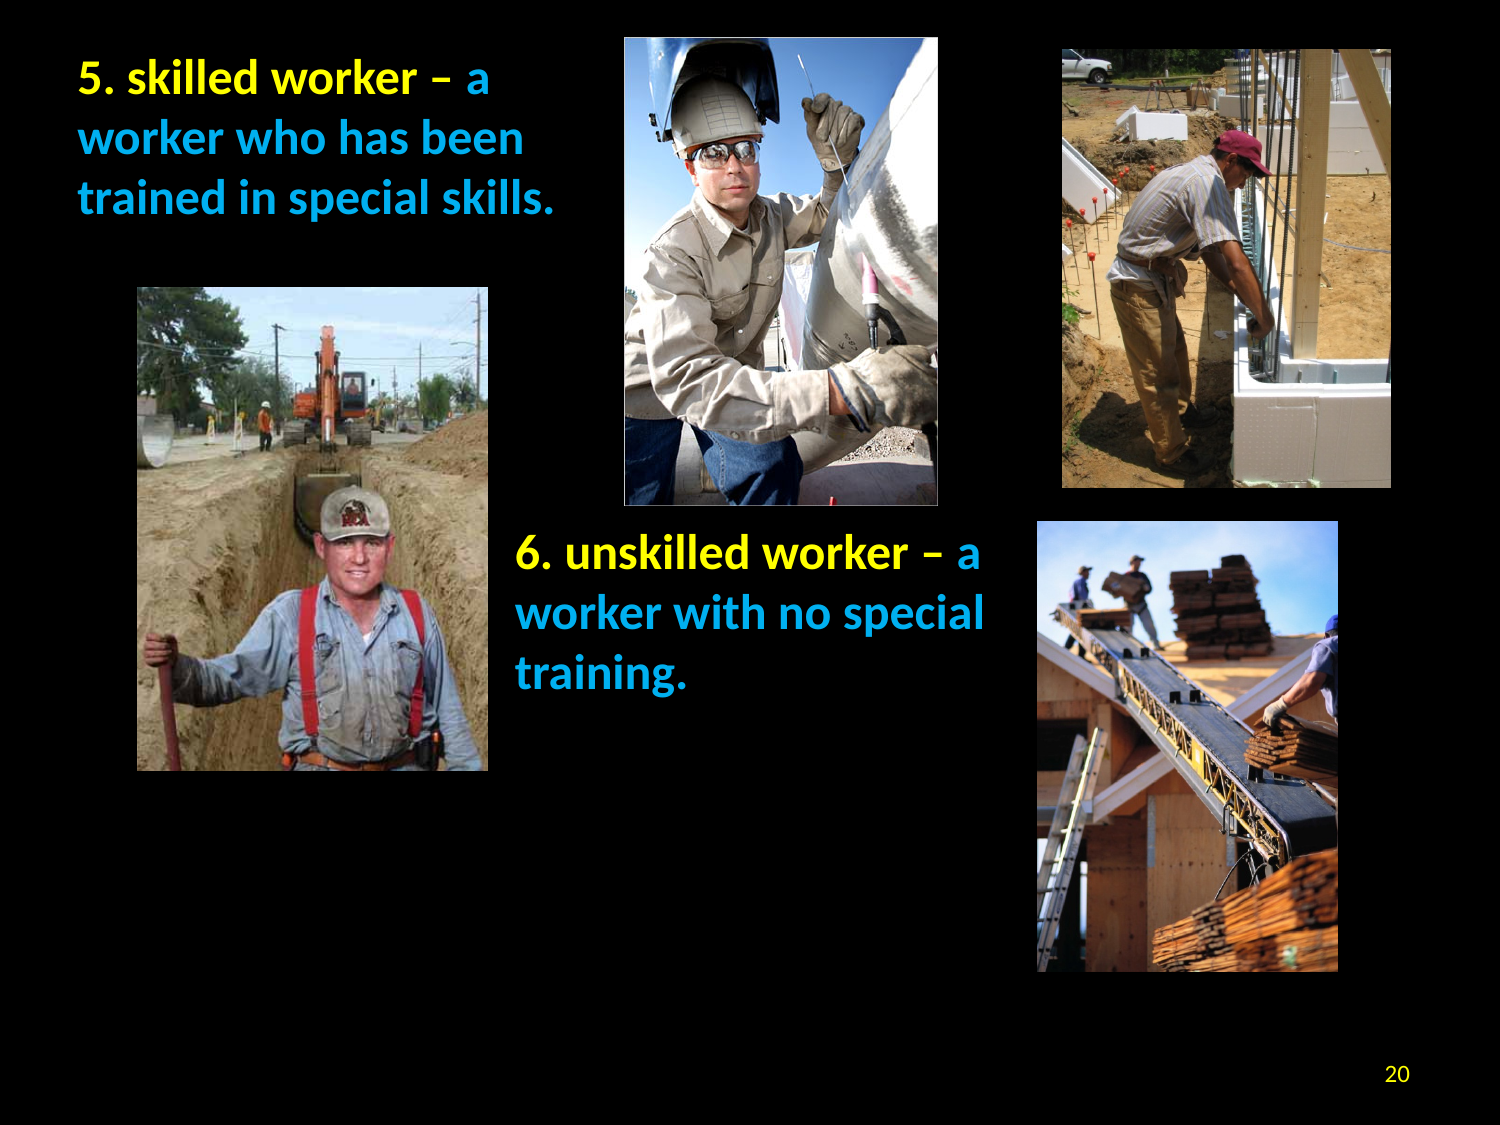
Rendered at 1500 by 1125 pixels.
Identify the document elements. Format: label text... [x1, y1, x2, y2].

picture [1037, 520, 1338, 972]
slide_number 20 [1074, 1042, 1425, 1103]
picture [624, 37, 938, 506]
picture [137, 287, 488, 771]
text_box 5. skilled worker – a worker who has been trained in special skills. [62, 37, 613, 233]
text_box 6. unskilled worker – a worker with no special training. [499, 512, 1038, 708]
picture [1062, 49, 1391, 488]
